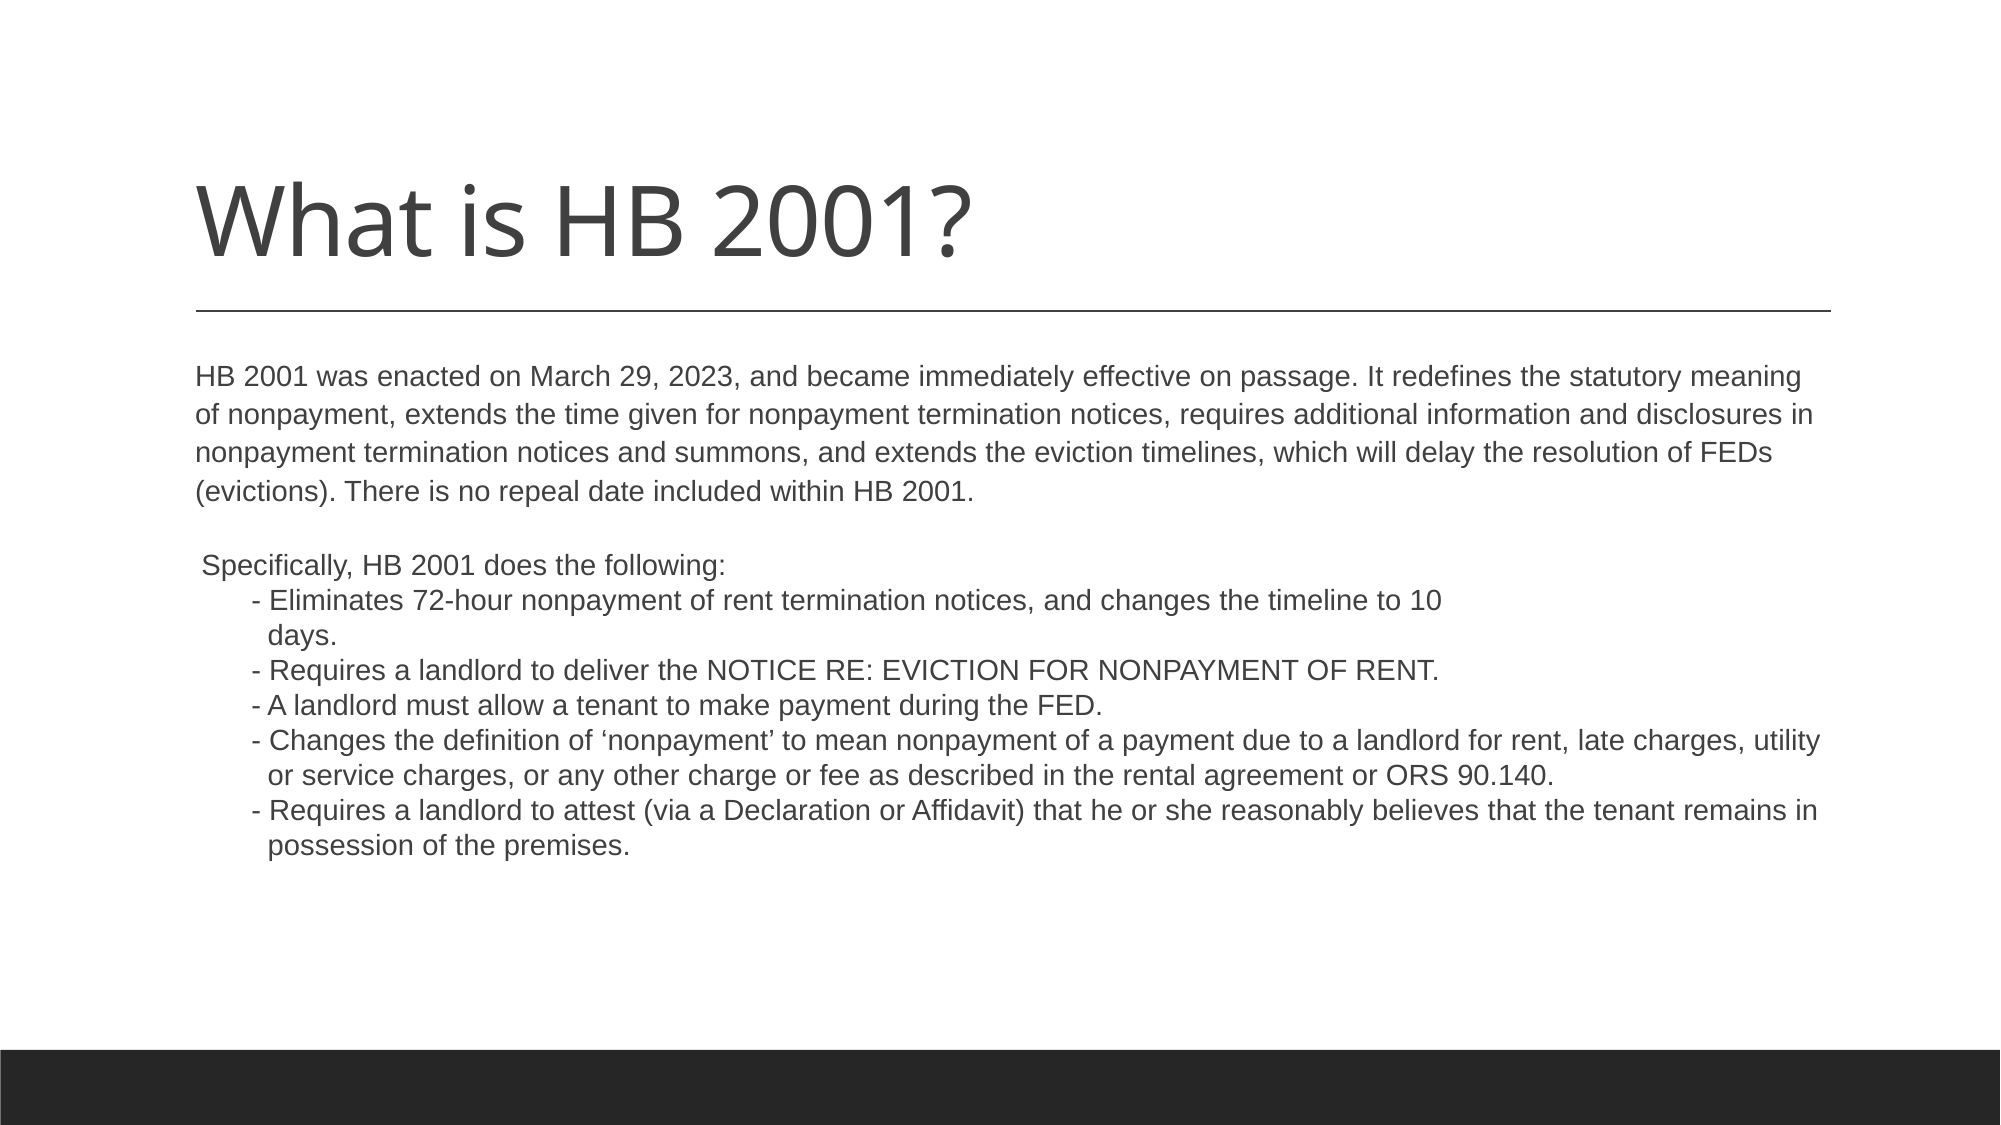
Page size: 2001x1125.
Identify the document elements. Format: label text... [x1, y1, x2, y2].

list HB 2001 was enacted on March 29, 2023, and became immediately effective on passage. It redefines the statutory meaning of nonpayment, extends the time given for nonpayment termination notices, requires additional information and disclosures in nonpayment termination notices and summons, and extends the eviction timelines, which will delay the resolution of FEDs (evictions). There is no repeal date included within HB 2001. Specifically, HB 2001 does the following: - Eliminates 72-hour nonpayment of rent termination notices, and changes the timeline to 10 days. - Requires a landlord to deliver the NOTICE RE: EVICTION FOR NONPAYMENT OF RENT. - A landlord must allow a tenant to make payment during the FED. - Changes the definition of ‘nonpayment’ to mean nonpayment of a payment due to a landlord for rent, late charges, utility or service charges, or any other charge or fee as described in the rental agreement or ORS 90.140. - Requires a landlord to attest (via a Declaration or Affidavit) that he or she reasonably believes that the tenant remains in possession of the premises. [180, 345, 1830, 963]
title What is HB 2001? [180, 47, 1830, 285]
